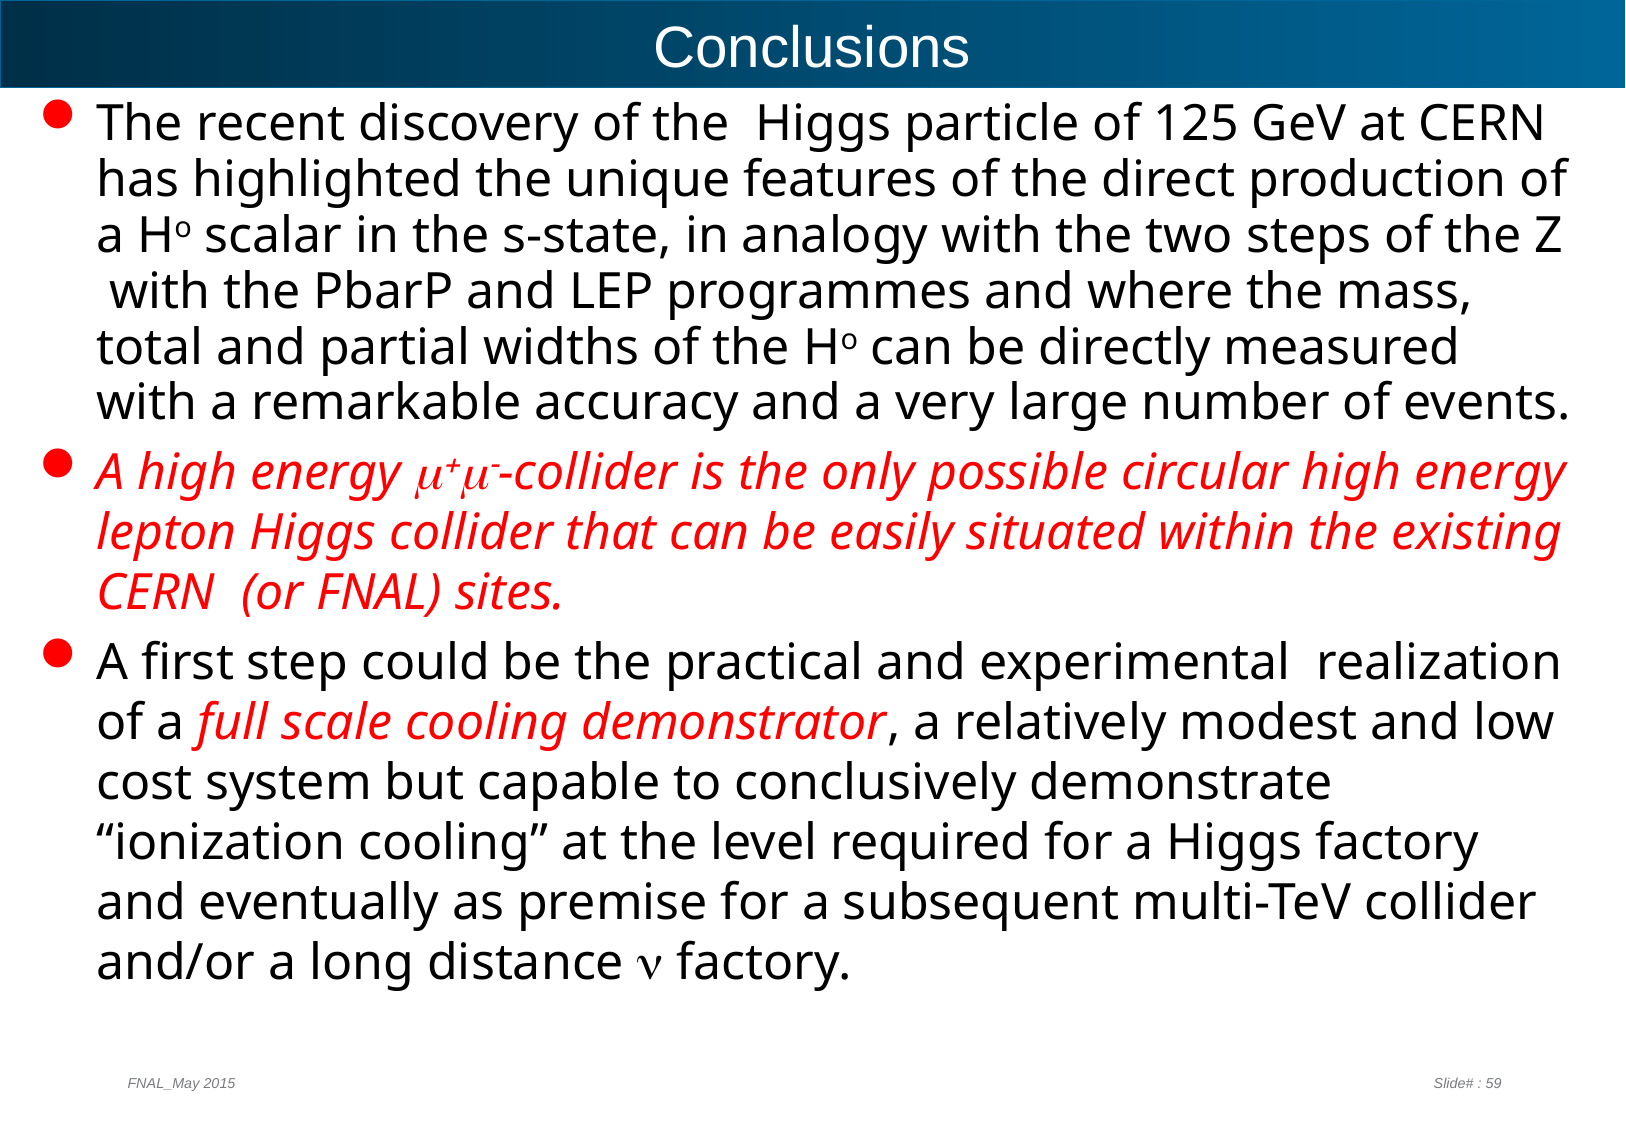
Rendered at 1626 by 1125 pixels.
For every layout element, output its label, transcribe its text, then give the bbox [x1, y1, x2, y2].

list The recent discovery of the Higgs particle of 125 GeV at CERN has highlighted the unique features of the direct production of a Ho scalar in the s-state, in analogy with the two steps of the Z with the PbarP and LEP programmes and where the mass, total and partial widths of the Ho can be directly measured with a remarkable accuracy and a very large number of events. A high energy m+m--collider is the only possible circular high energy lepton Higgs collider that can be easily situated within the existing CERN (or FNAL) sites. A first step could be the practical and experimental realization of a full scale cooling demonstrator, a relatively modest and low cost system but capable to conclusively demonstrate “ionization cooling” at the level required for a Higgs factory and eventually as premise for a subsequent multi-TeV collider and/or a long distance n factory. [24, 87, 1588, 1038]
footer FNAL_May 2015 [112, 1049, 628, 1088]
title Conclusions [0, 0, 1625, 88]
slide_number Slide# : 59 [1177, 1049, 1517, 1088]
